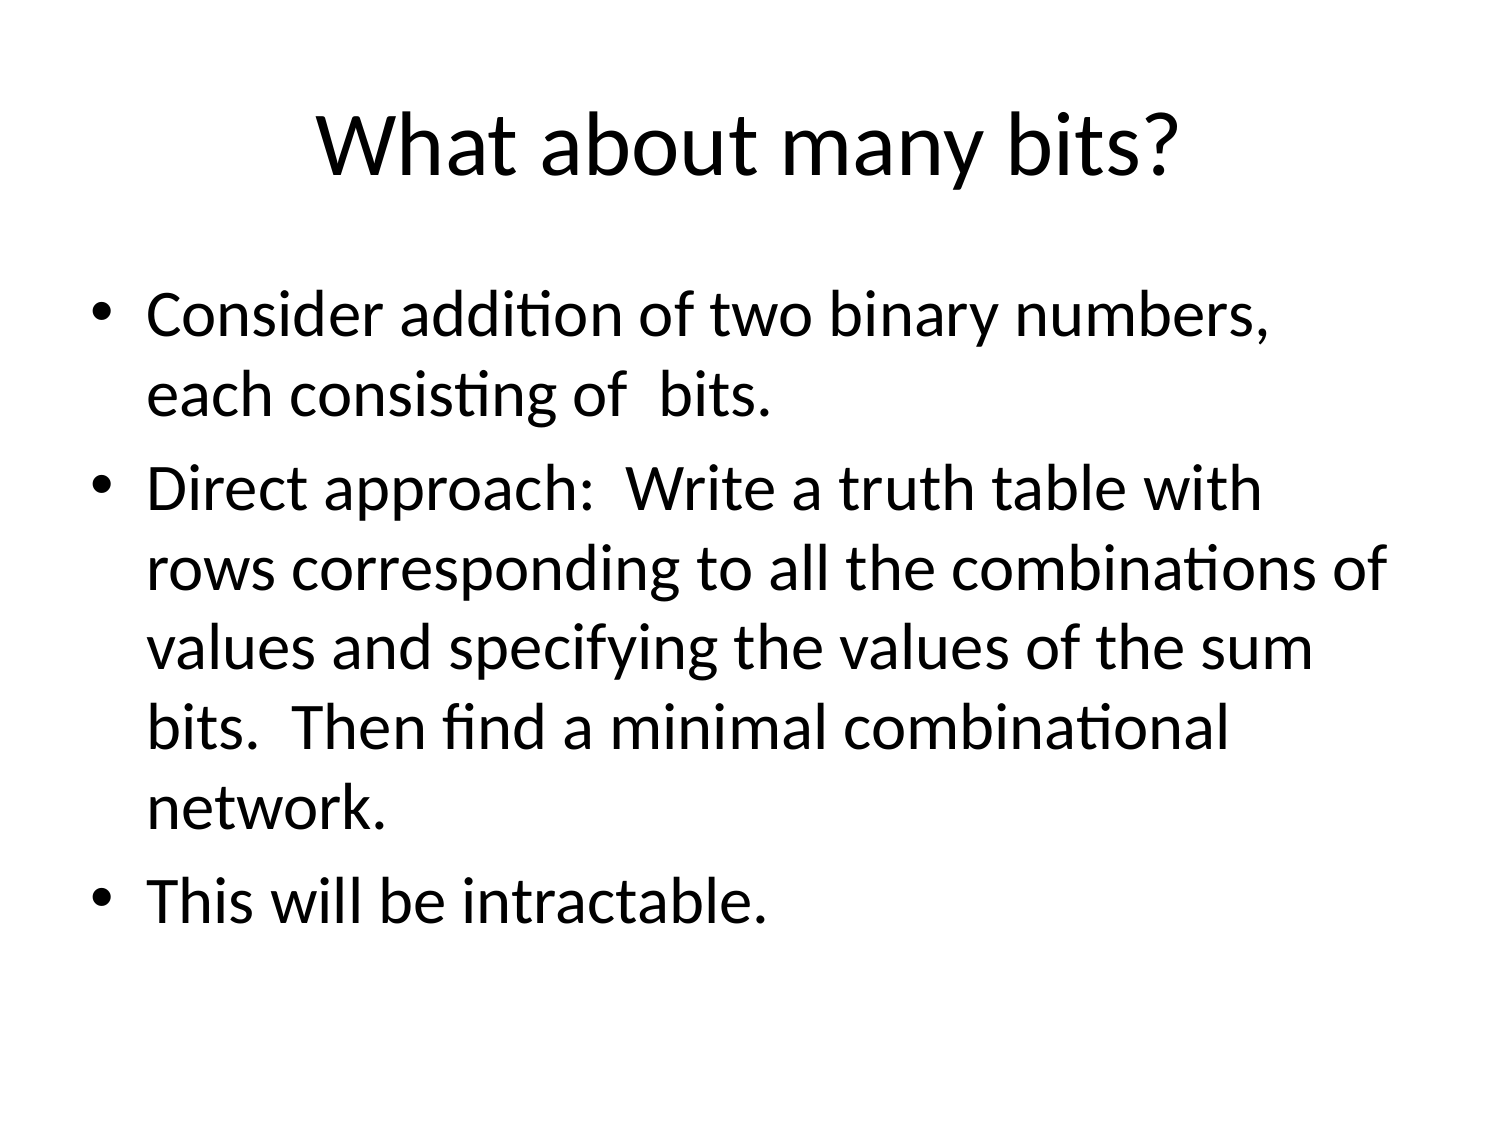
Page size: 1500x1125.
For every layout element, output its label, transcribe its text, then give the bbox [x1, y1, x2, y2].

title What about many bits? [75, 45, 1425, 233]
